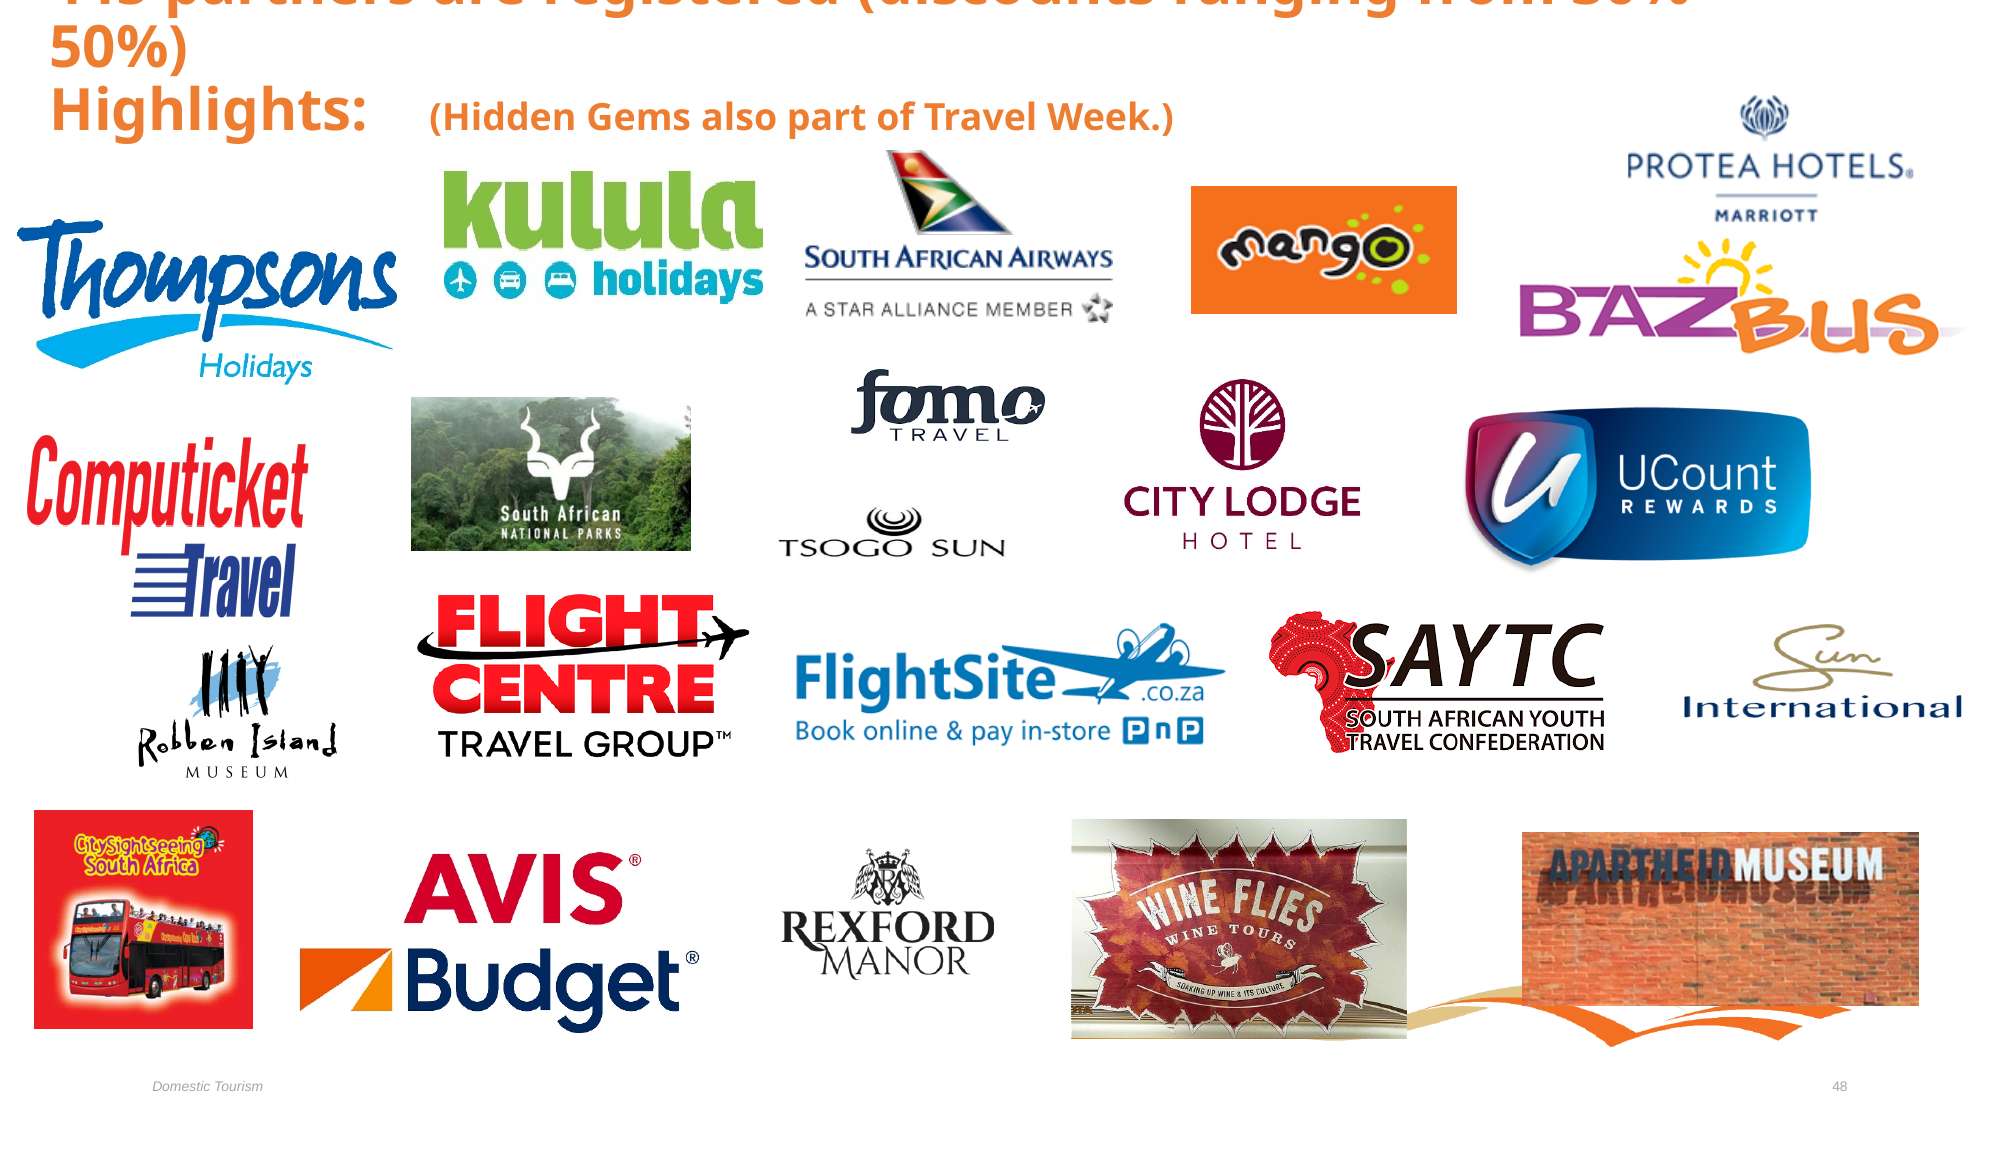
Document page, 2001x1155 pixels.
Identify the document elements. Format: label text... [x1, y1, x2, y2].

picture [1190, 186, 1457, 314]
picture [21, 423, 313, 630]
picture [444, 171, 763, 304]
picture [407, 330, 1230, 765]
picture [805, 150, 1113, 323]
picture [1099, 350, 1385, 574]
picture [1071, 819, 1919, 1062]
picture [295, 824, 704, 1035]
picture [17, 219, 397, 395]
picture [1518, 64, 1971, 358]
picture [781, 848, 994, 980]
picture [411, 397, 691, 551]
picture [1269, 611, 1605, 753]
picture [1437, 385, 1992, 797]
picture [95, 637, 380, 787]
slide_number 48 [1621, 1070, 1863, 1132]
title 445 partners are registered (discounts ranging from 30% – 50%) Highlights: (Hidden Gems also part of Travel Week.) [34, 33, 1869, 109]
picture [34, 810, 253, 1029]
footer Domestic Tourism [137, 1070, 1577, 1132]
